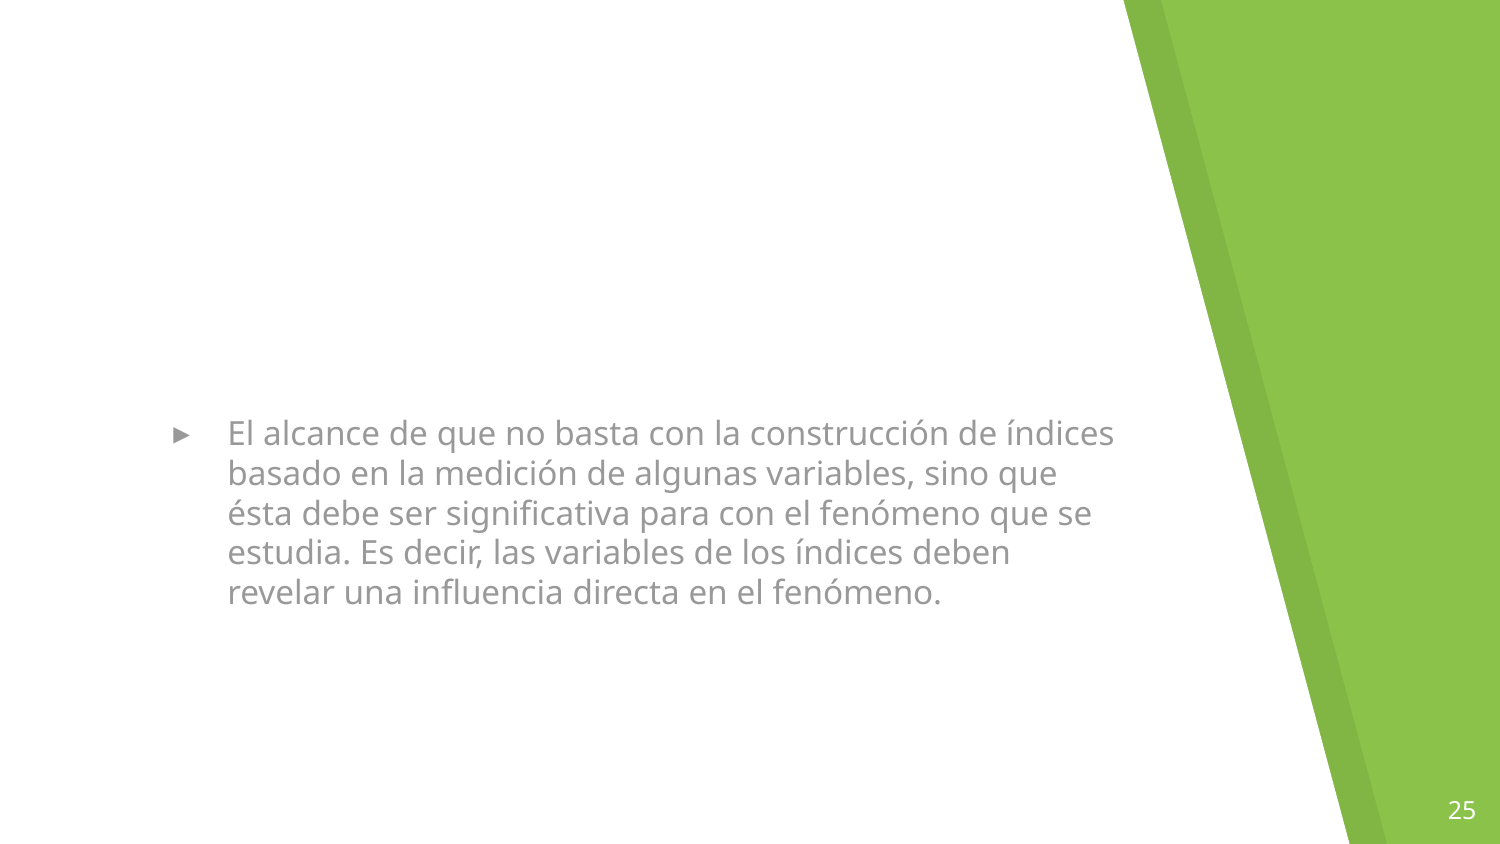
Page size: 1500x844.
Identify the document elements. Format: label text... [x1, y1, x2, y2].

list El alcance de que no basta con la construcción de índices basado en la medición de algunas variables, sino que ésta debe ser significativa para con el fenómeno que se estudia. Es decir, las variables de los índices deben revelar una influencia directa en el fenómeno. [137, 396, 1137, 767]
slide_number 25 [1401, 779, 1492, 844]
